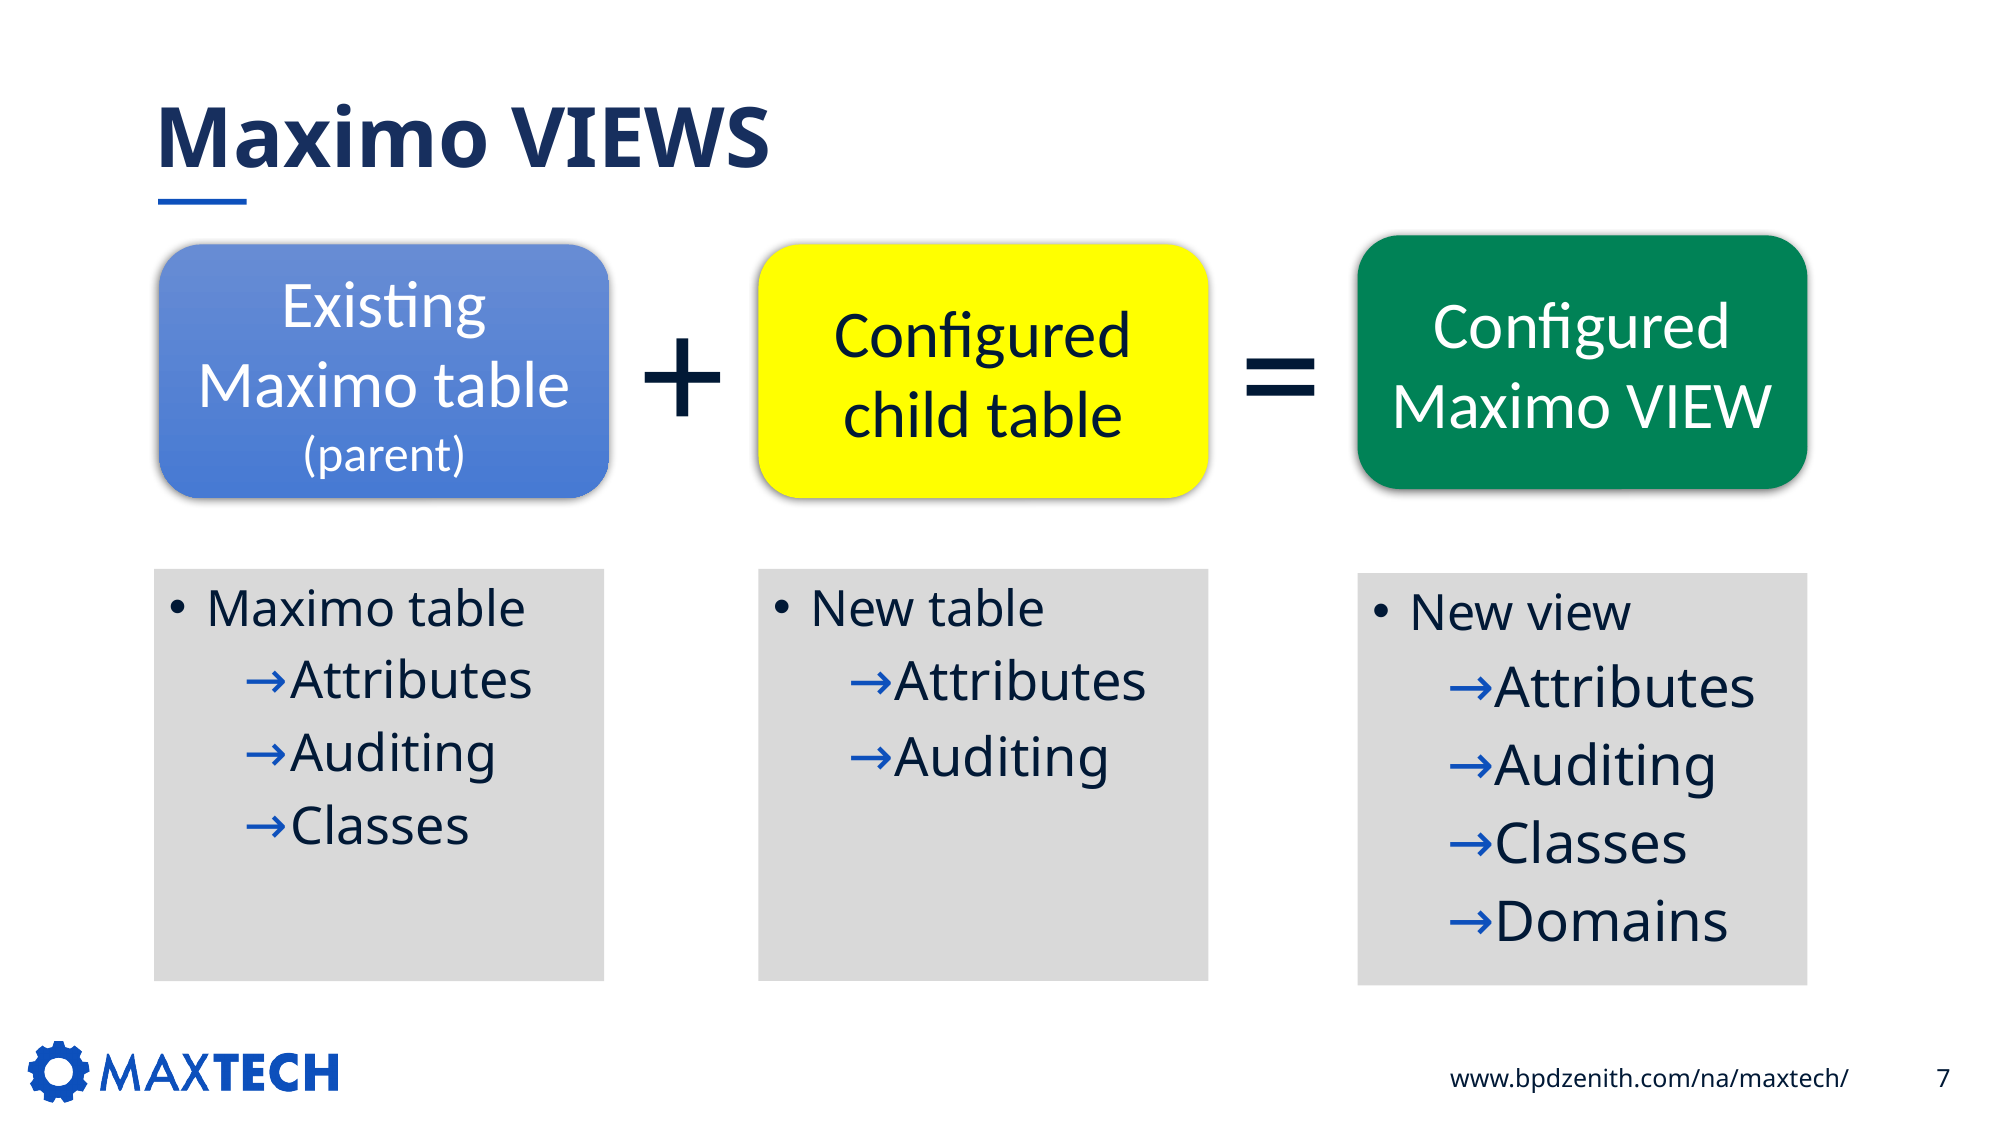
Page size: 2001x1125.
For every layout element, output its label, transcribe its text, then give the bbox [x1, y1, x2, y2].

list Maximo table Attributes Auditing Classes [154, 568, 605, 982]
text_box Existing Maximo table (parent) [159, 244, 610, 499]
text_box Configured child table [761, 244, 1209, 499]
title Maximo VIEWS [139, 61, 1865, 221]
picture [27, 1041, 338, 1103]
text_box Configured Maximo VIEW [1363, 235, 1808, 490]
text_box = [1225, 256, 1434, 472]
text_box New table Attributes Auditing [758, 568, 1209, 981]
text_box + [627, 256, 836, 472]
text_box New view Attributes Auditing Classes Domains [1357, 573, 1808, 986]
